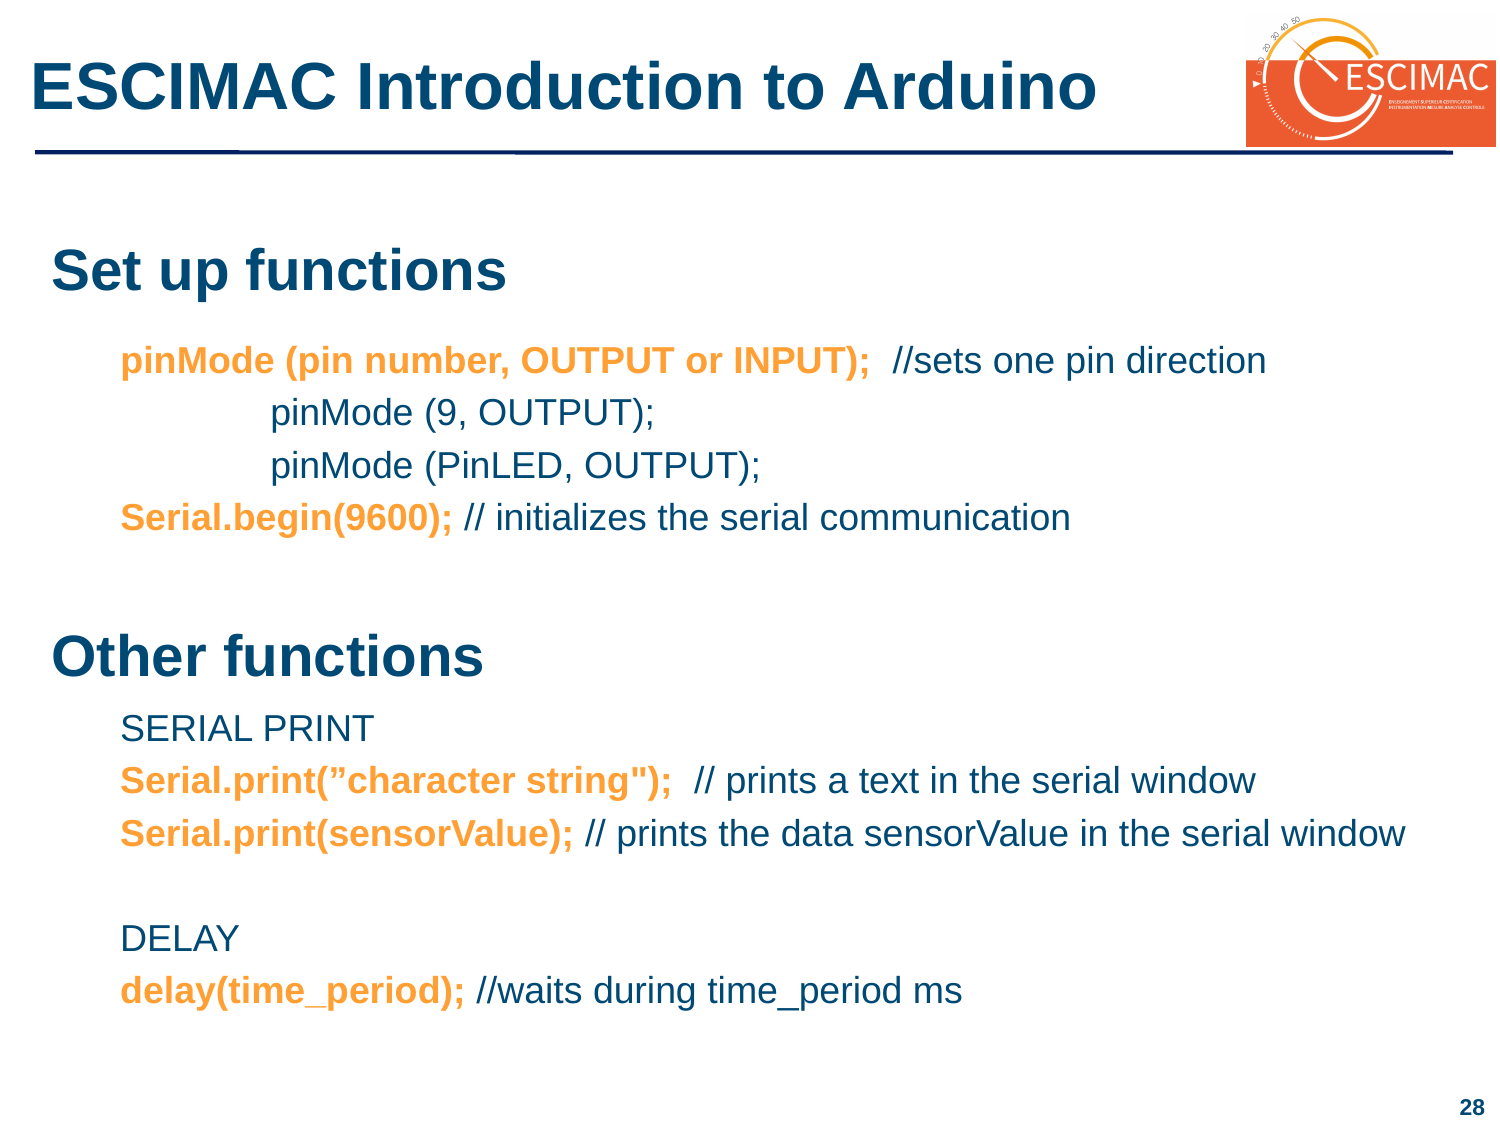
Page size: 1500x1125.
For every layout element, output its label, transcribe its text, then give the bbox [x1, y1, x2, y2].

slide_number 28 [1187, 1085, 1500, 1125]
picture [1246, 10, 1496, 147]
text_box SERIAL PRINT Serial.print(”character string"); // prints a text in the serial window Serial.print(sensorValue); // prints the data sensorValue in the serial window DELAY delay(time_period); //waits during time_period ms [105, 696, 1500, 1019]
text_box Set up functions [36, 224, 1479, 342]
title Other functions [36, 610, 1479, 728]
list pinMode (pin number, OUTPUT or INPUT); //sets one pin direction pinMode (9, OUTPUT); pinMode (PinLED, OUTPUT); Serial.begin(9600); // initializes the serial communication [105, 342, 1465, 493]
